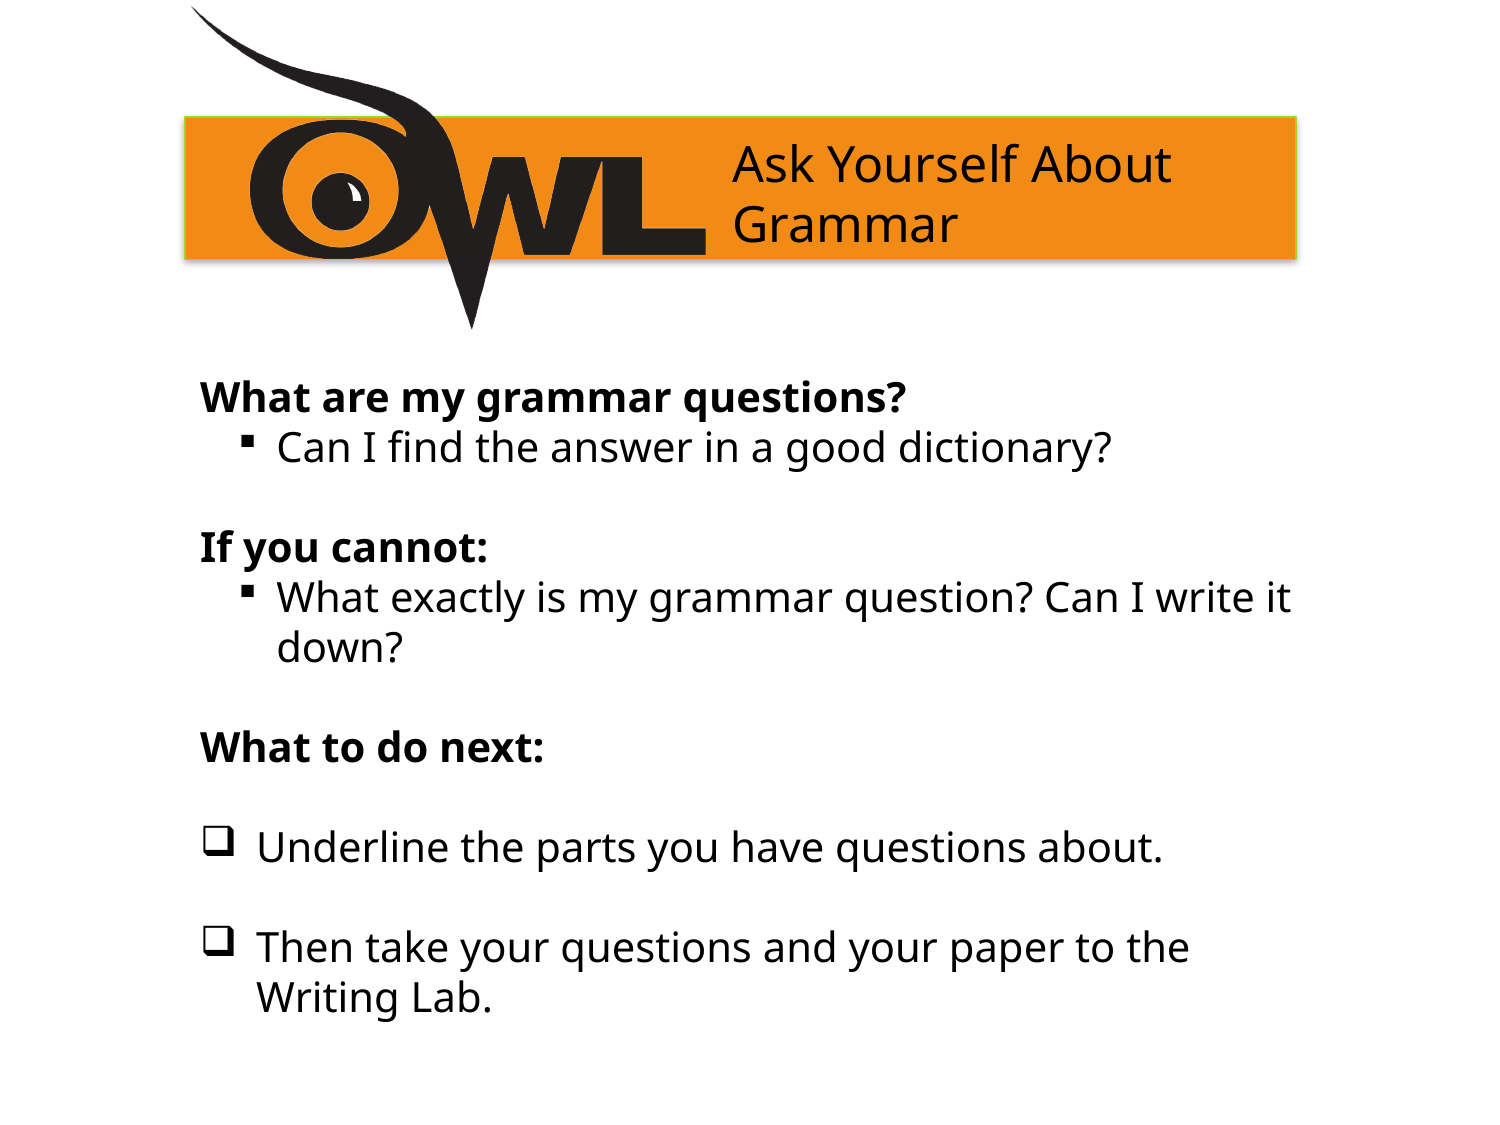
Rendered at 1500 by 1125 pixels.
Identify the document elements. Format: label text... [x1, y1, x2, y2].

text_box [184, 0, 1297, 332]
text_box What are my grammar questions? Can I find the answer in a good dictionary? If you cannot: What exactly is my grammar question? Can I write it down? What to do next: Underline the parts you have questions about. Then take your questions and your paper to the Writing Lab. [185, 363, 1353, 1029]
